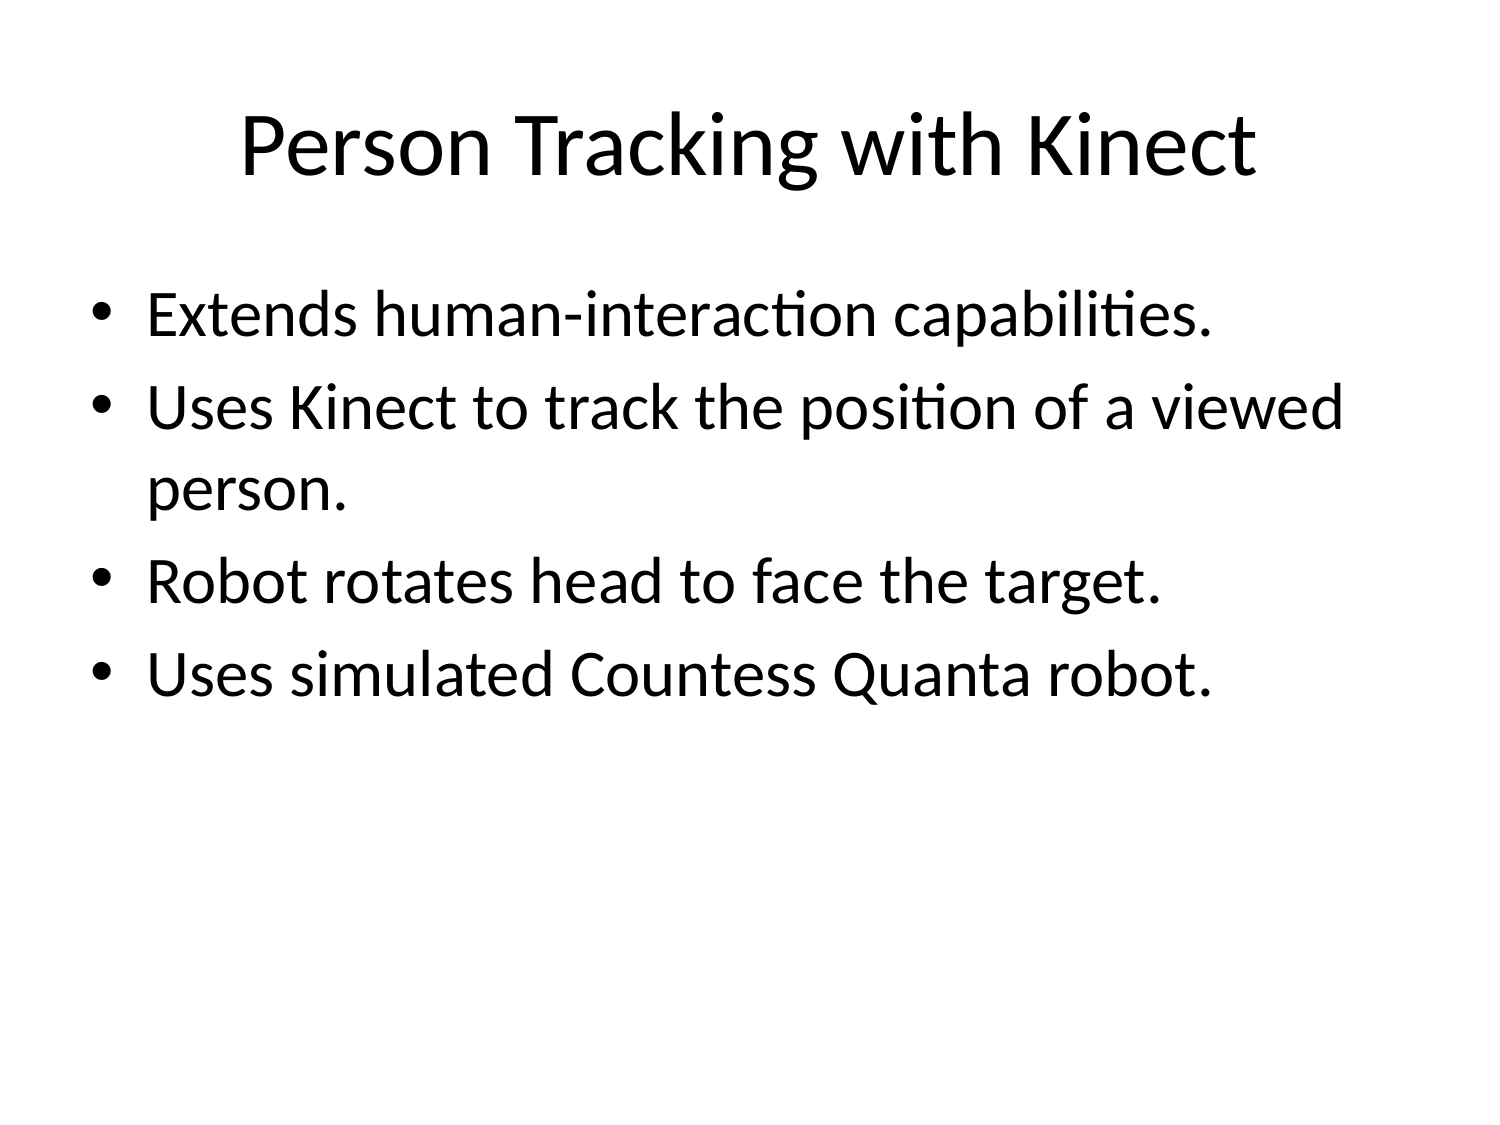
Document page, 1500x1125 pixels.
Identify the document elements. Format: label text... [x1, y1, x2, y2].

list Extends human-interaction capabilities. Uses Kinect to track the position of a viewed person. Robot rotates head to face the target. Uses simulated Countess Quanta robot. [75, 262, 1425, 1005]
title Person Tracking with Kinect [75, 45, 1425, 233]
